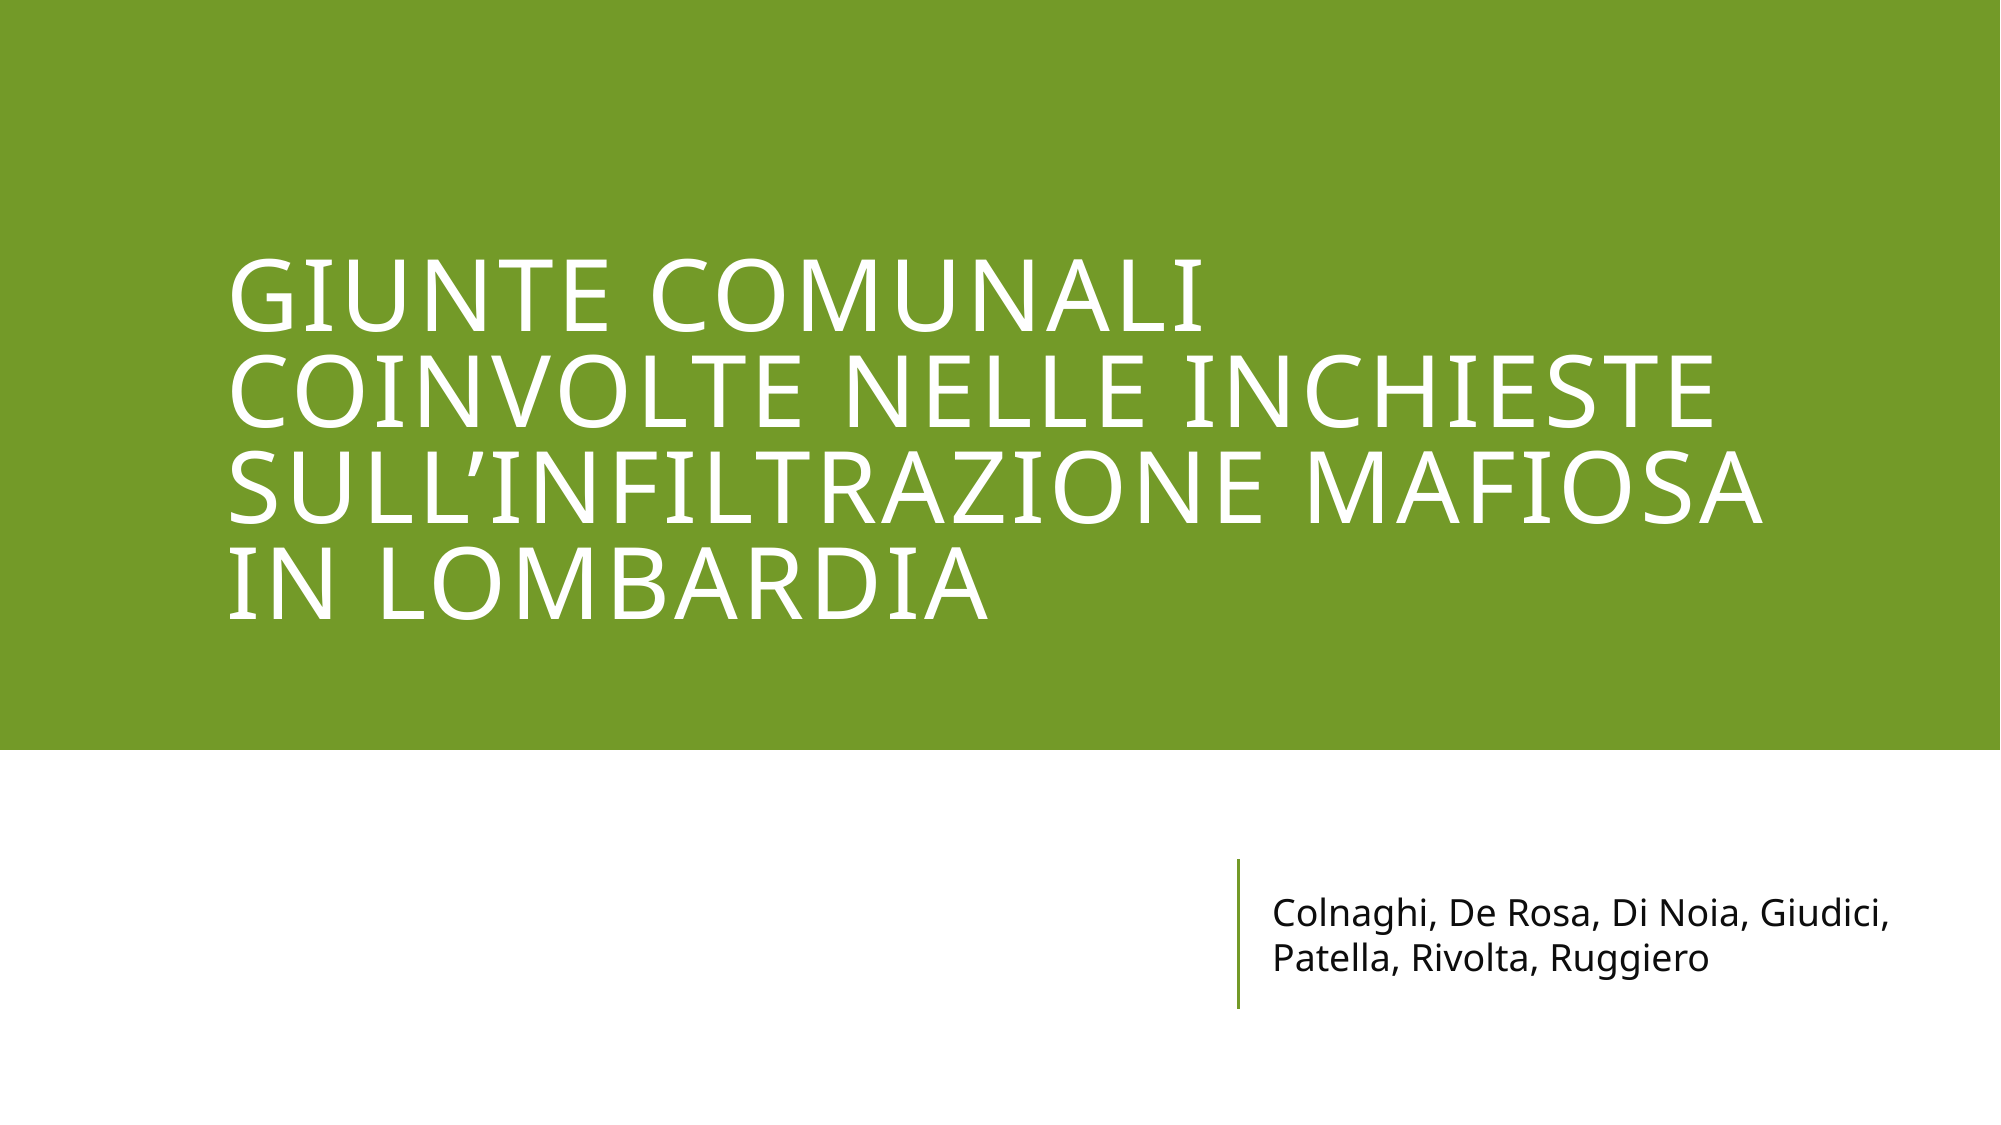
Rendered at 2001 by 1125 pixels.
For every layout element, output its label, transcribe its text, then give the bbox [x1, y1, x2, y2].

text_box [0, 751, 2000, 1125]
text_box [0, 0, 2000, 751]
subtitle Colnaghi, De Rosa, Di Noia, Giudici, Patella, Rivolta, Ruggiero [1256, 813, 1938, 1054]
title Giunte comunali coinvolte nelle inchieste sull’infiltrazione mafiosa in Lombardia [211, 160, 1789, 646]
